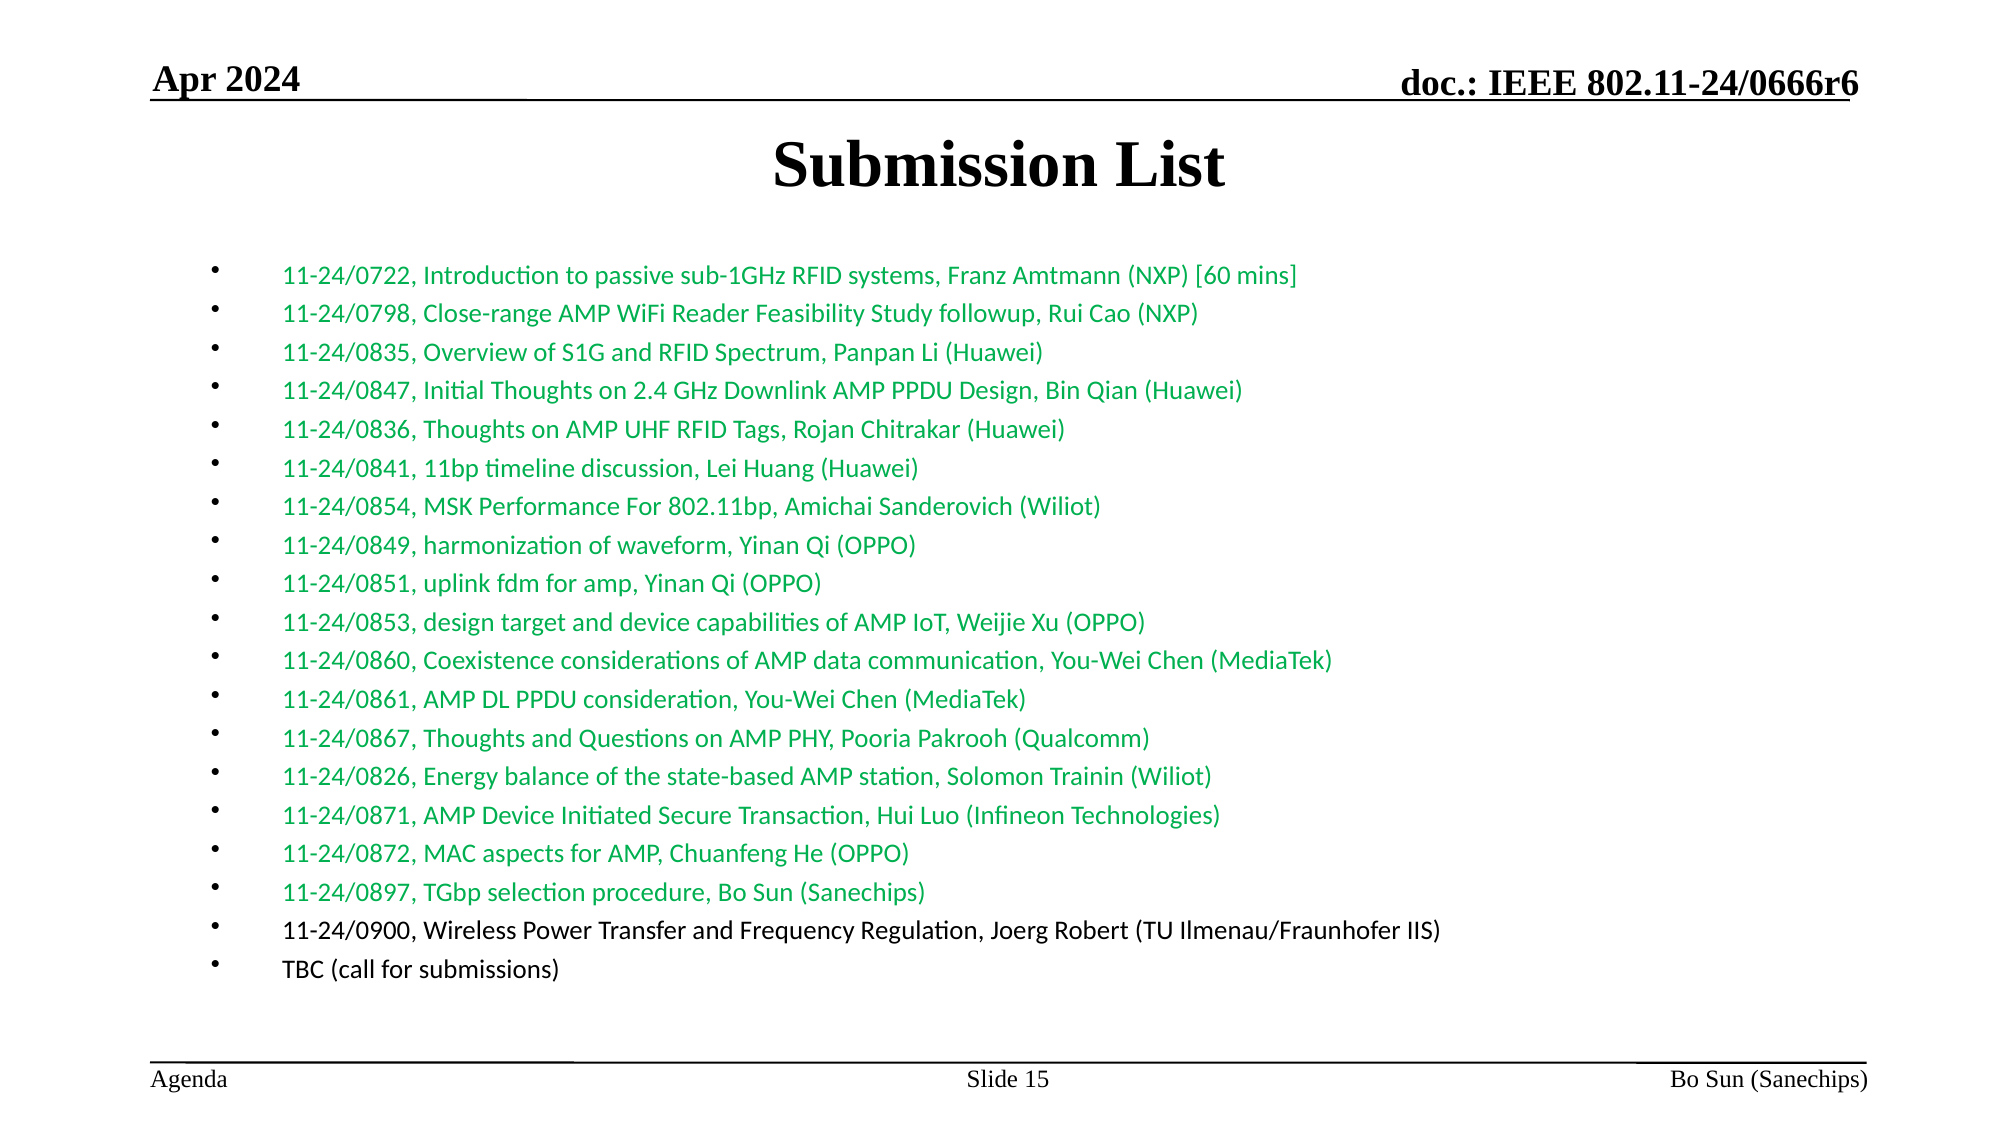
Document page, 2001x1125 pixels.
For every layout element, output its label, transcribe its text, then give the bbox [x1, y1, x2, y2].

slide_number Slide 15 [949, 1061, 1067, 1123]
text_box Submission List [149, 112, 1850, 288]
text_box 11-24/0722, Introduction to passive sub-1GHz RFID systems, Franz Amtmann (NXP) [60 mins] 11-24/0798, Close-range AMP WiFi Reader Feasibility Study followup, Rui Cao (NXP) 11-24/0835, Overview of S1G and RFID Spectrum, Panpan Li (Huawei) 11-24/0847, Initial Thoughts on 2.4 GHz Downlink AMP PPDU Design, Bin Qian (Huawei) 11-24/0836, Thoughts on AMP UHF RFID Tags, Rojan Chitrakar (Huawei) 11-24/0841, 11bp timeline discussion, Lei Huang (Huawei) 11-24/0854, MSK Performance For 802.11bp, Amichai Sanderovich (Wiliot) 11-24/0849, harmonization of waveform, Yinan Qi (OPPO) 11-24/0851, uplink fdm for amp, Yinan Qi (OPPO) 11-24/0853, design target and device capabilities of AMP IoT, Weijie Xu (OPPO) 11-24/0860, Coexistence considerations of AMP data communication, You-Wei Chen (MediaTek) 11-24/0861, AMP DL PPDU consideration, You-Wei Chen (MediaTek) 11-24/0867, Thoughts and Questions on AMP PHY, Pooria Pakrooh (Qualcomm) 11-24/0826, Energy balance of the state-based AMP station, Solomon Trainin (Wiliot) 11-24/0871, AMP Device Initiated Secure Transaction, Hui Luo (Infineon Technologies) 11-24/0872, MAC aspects for AMP, Chuanfeng He (OPPO) 11-24/0897, TGbp selection procedure, Bo Sun (Sanechips) 11-24/0900, Wireless Power Transfer and Frequency Regulation, Joerg Robert (TU Ilmenau/Fraunhofer IIS) TBC (call for submissions) [152, 249, 1828, 1000]
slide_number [152, 54, 563, 100]
footer Bo Sun (Sanechips) [1171, 1061, 1869, 1093]
